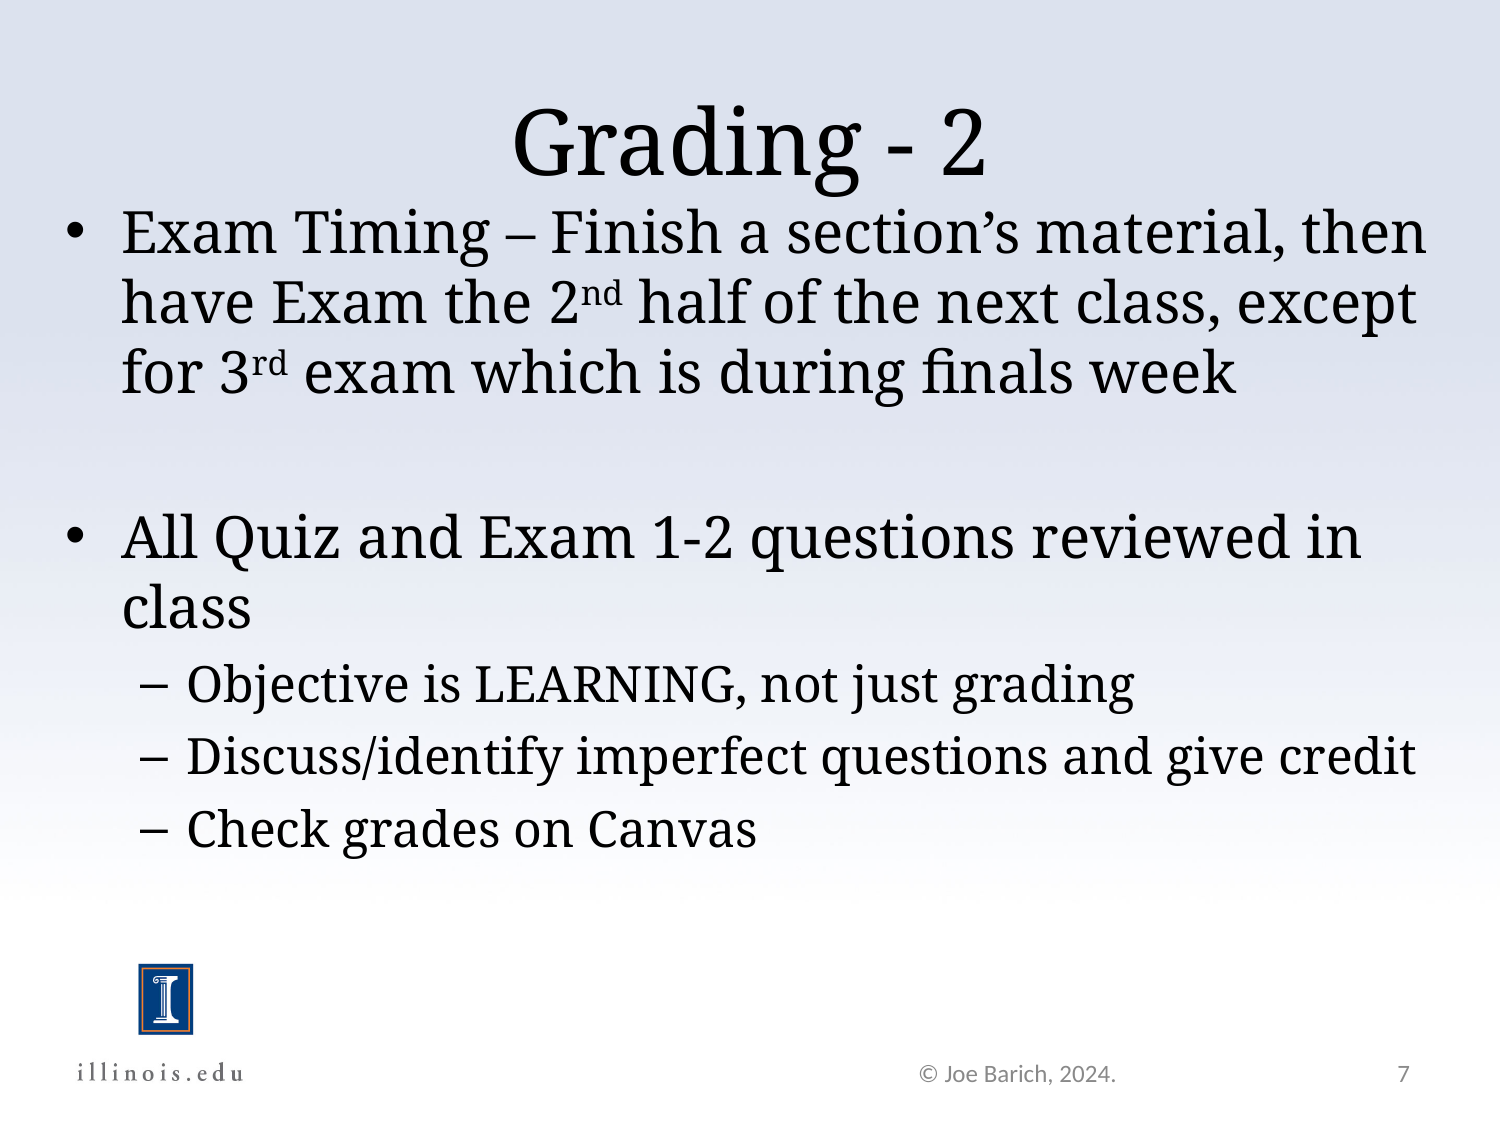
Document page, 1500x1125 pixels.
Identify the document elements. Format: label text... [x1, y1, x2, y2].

picture [0, 0, 1500, 1125]
footer © Joe Barich, 2024. [780, 1042, 1250, 1103]
slide_number 7 [1250, 1042, 1425, 1103]
title Grading - 2 [75, 45, 1425, 187]
list Exam Timing – Finish a section’s material, then have Exam the 2nd half of the next class, except for 3rd exam which is during finals week All Quiz and Exam 1-2 questions reviewed in class Objective is LEARNING, not just grading Discuss/identify imperfect questions and give credit Check grades on Canvas [50, 187, 1475, 1013]
